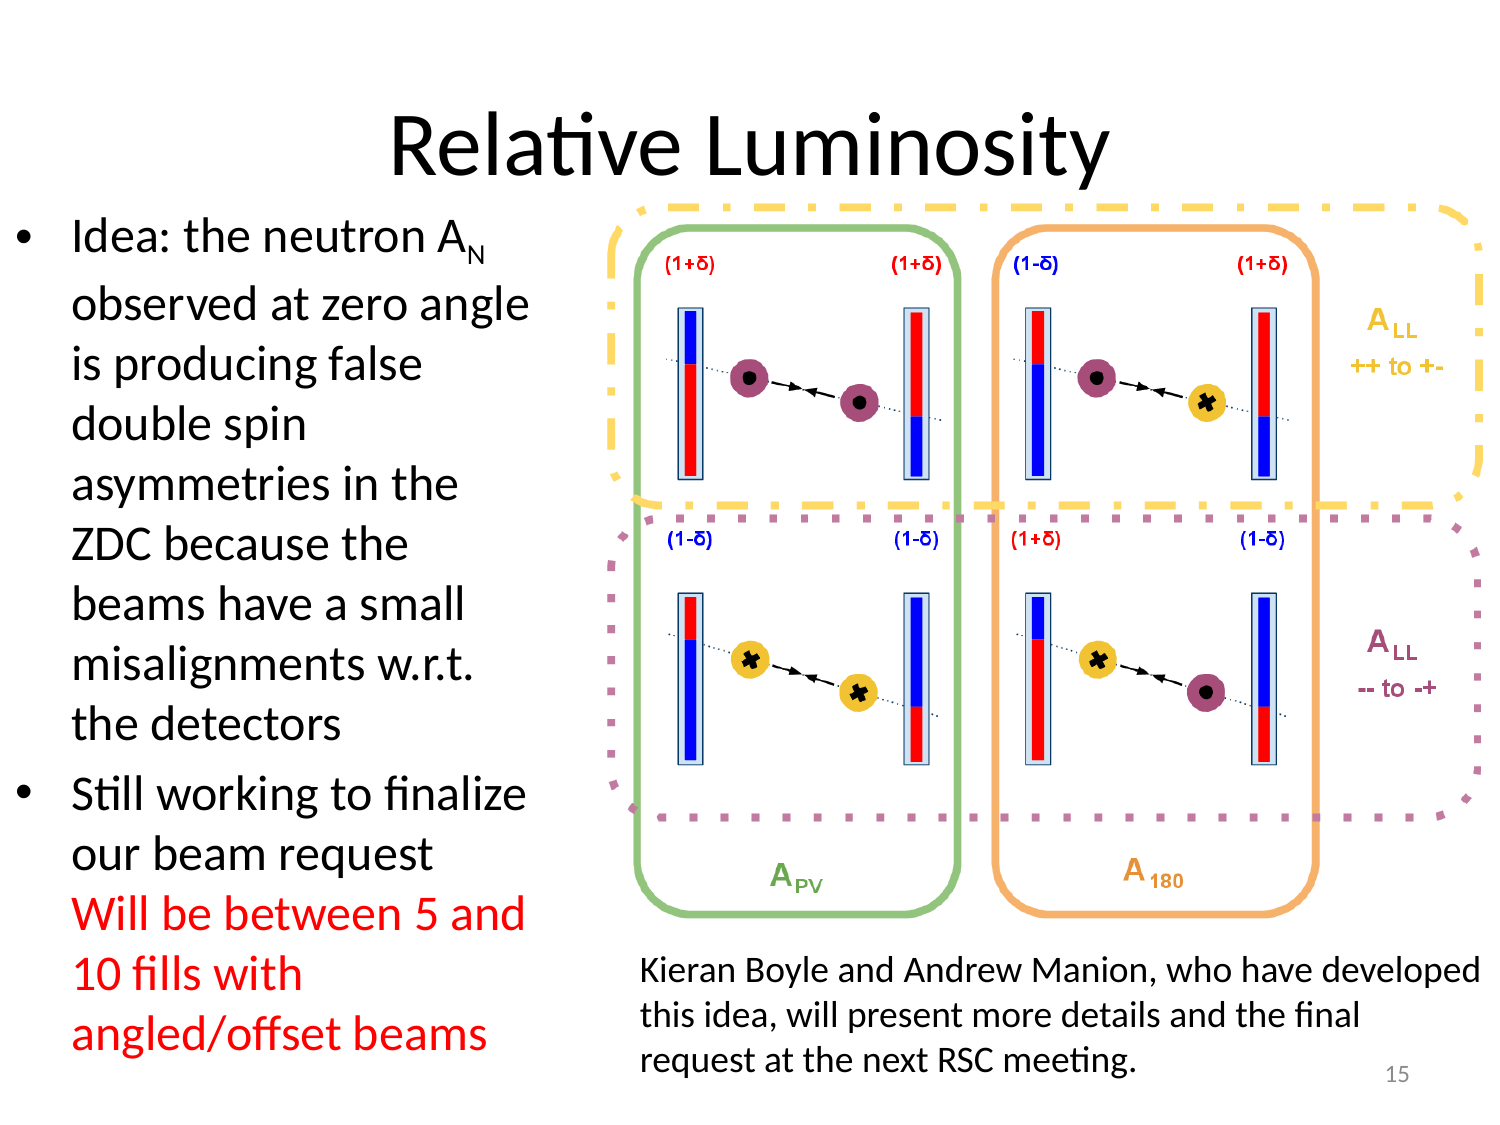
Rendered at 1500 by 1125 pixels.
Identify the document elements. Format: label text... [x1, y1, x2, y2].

slide_number 15 [1074, 1042, 1425, 1103]
list Idea: the neutron AN observed at zero angle is producing false double spin asymmetries in the ZDC because the beams have a small misalignments w.r.t. the detectors Still working to finalize our beam request Will be between 5 and 10 fills with angled/offset beams [0, 195, 563, 1125]
text_box Kieran Boyle and Andrew Manion, who have developed this idea, will present more details and the final request at the next RSC meeting. [624, 937, 1500, 1088]
picture [596, 199, 1500, 926]
title Relative Luminosity [75, 45, 1425, 233]
